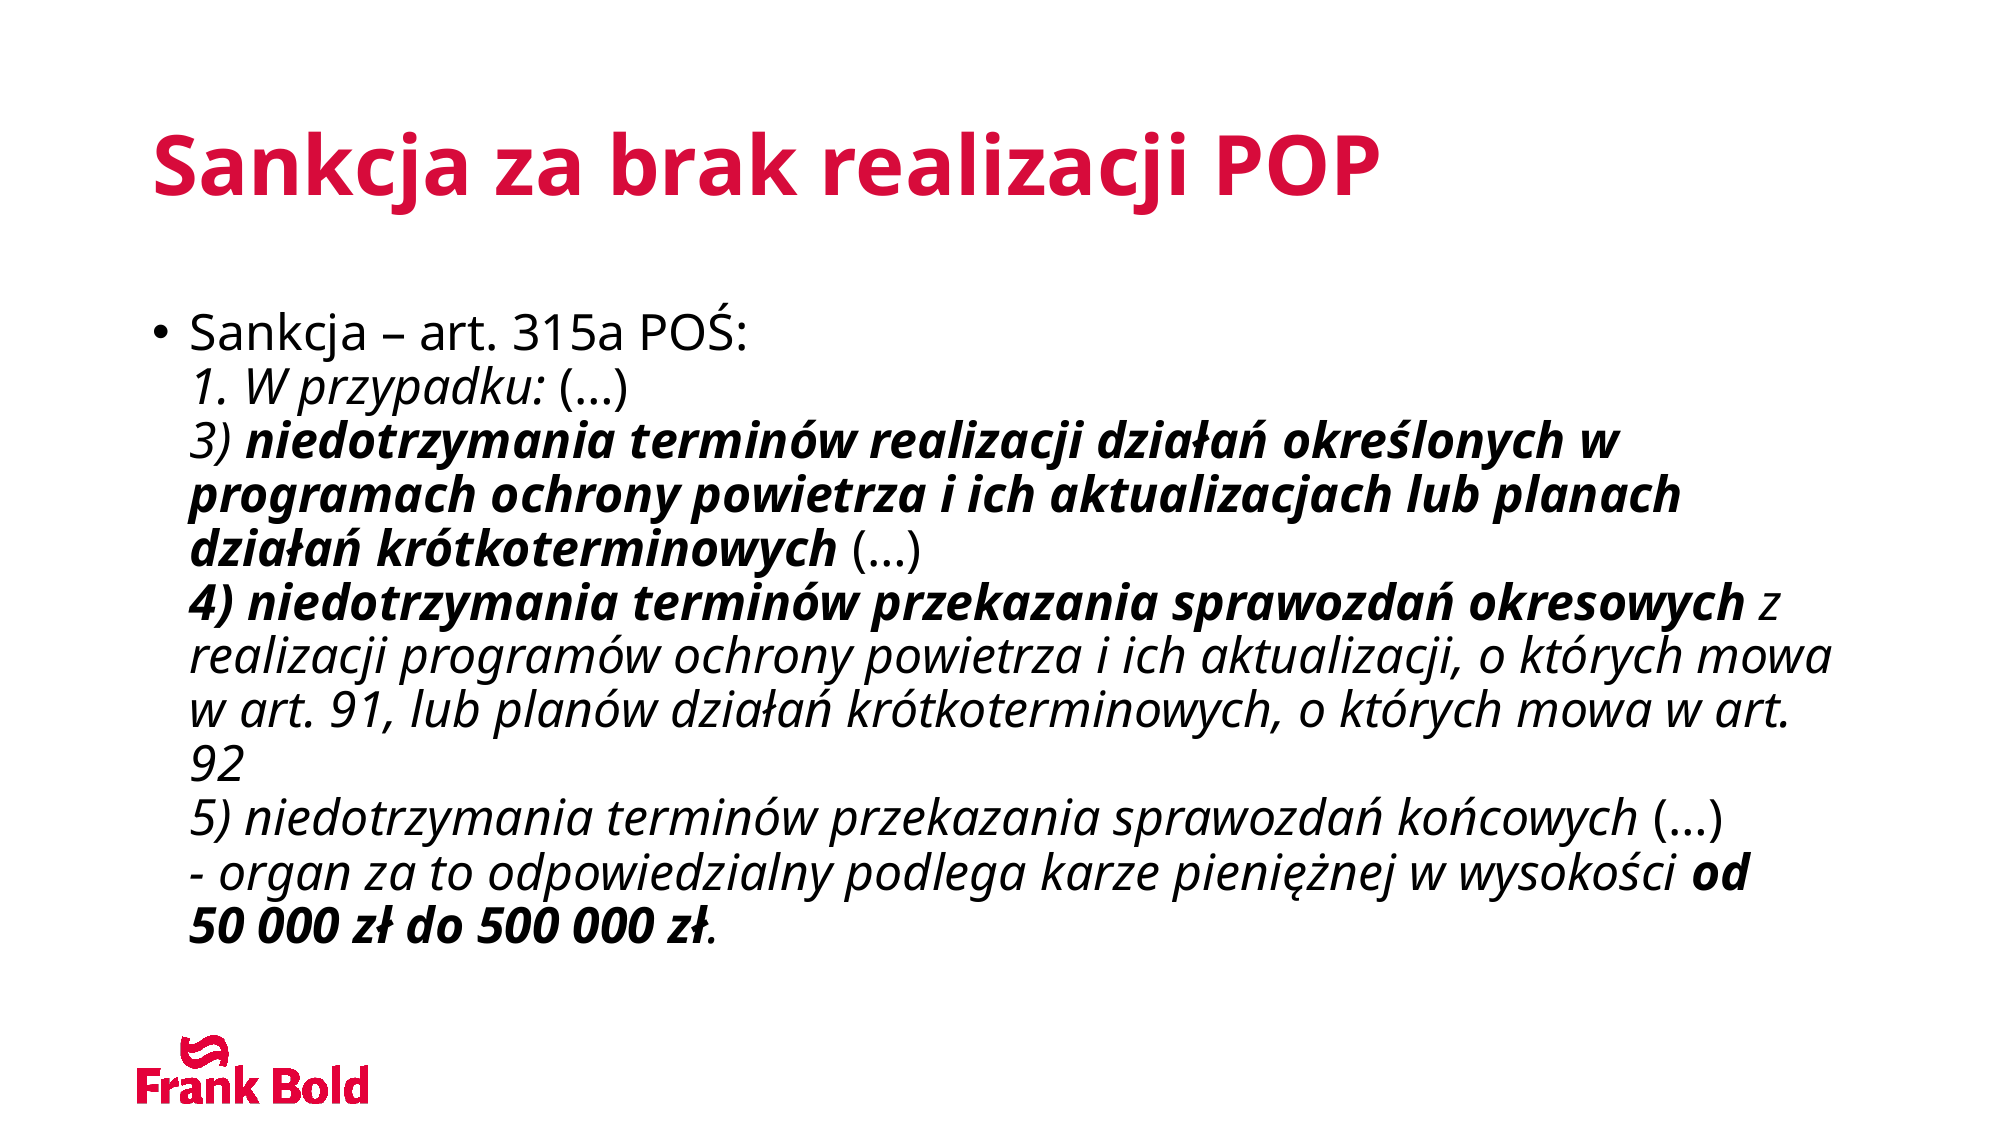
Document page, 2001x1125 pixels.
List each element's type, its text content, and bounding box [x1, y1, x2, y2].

picture [137, 1035, 368, 1104]
title Sankcja za brak realizacji POP [137, 59, 1863, 278]
list Sankcja – art. 315a POŚ: 1. W przypadku: (…) 3) niedotrzymania terminów realizacji działań określonych w programach ochrony powietrza i ich aktualizacjach lub planach działań krótkoterminowych (…) 4) niedotrzymania terminów przekazania sprawozdań okresowych z realizacji programów ochrony powietrza i ich aktualizacji, o których mowa w art. 91, lub planów działań krótkoterminowych, o których mowa w art. 92 5) niedotrzymania terminów przekazania sprawozdań końcowych (…) - organ za to odpowiedzialny podlega karze pieniężnej w wysokości od 50 000 zł do 500 000 zł. [137, 299, 1863, 1014]
